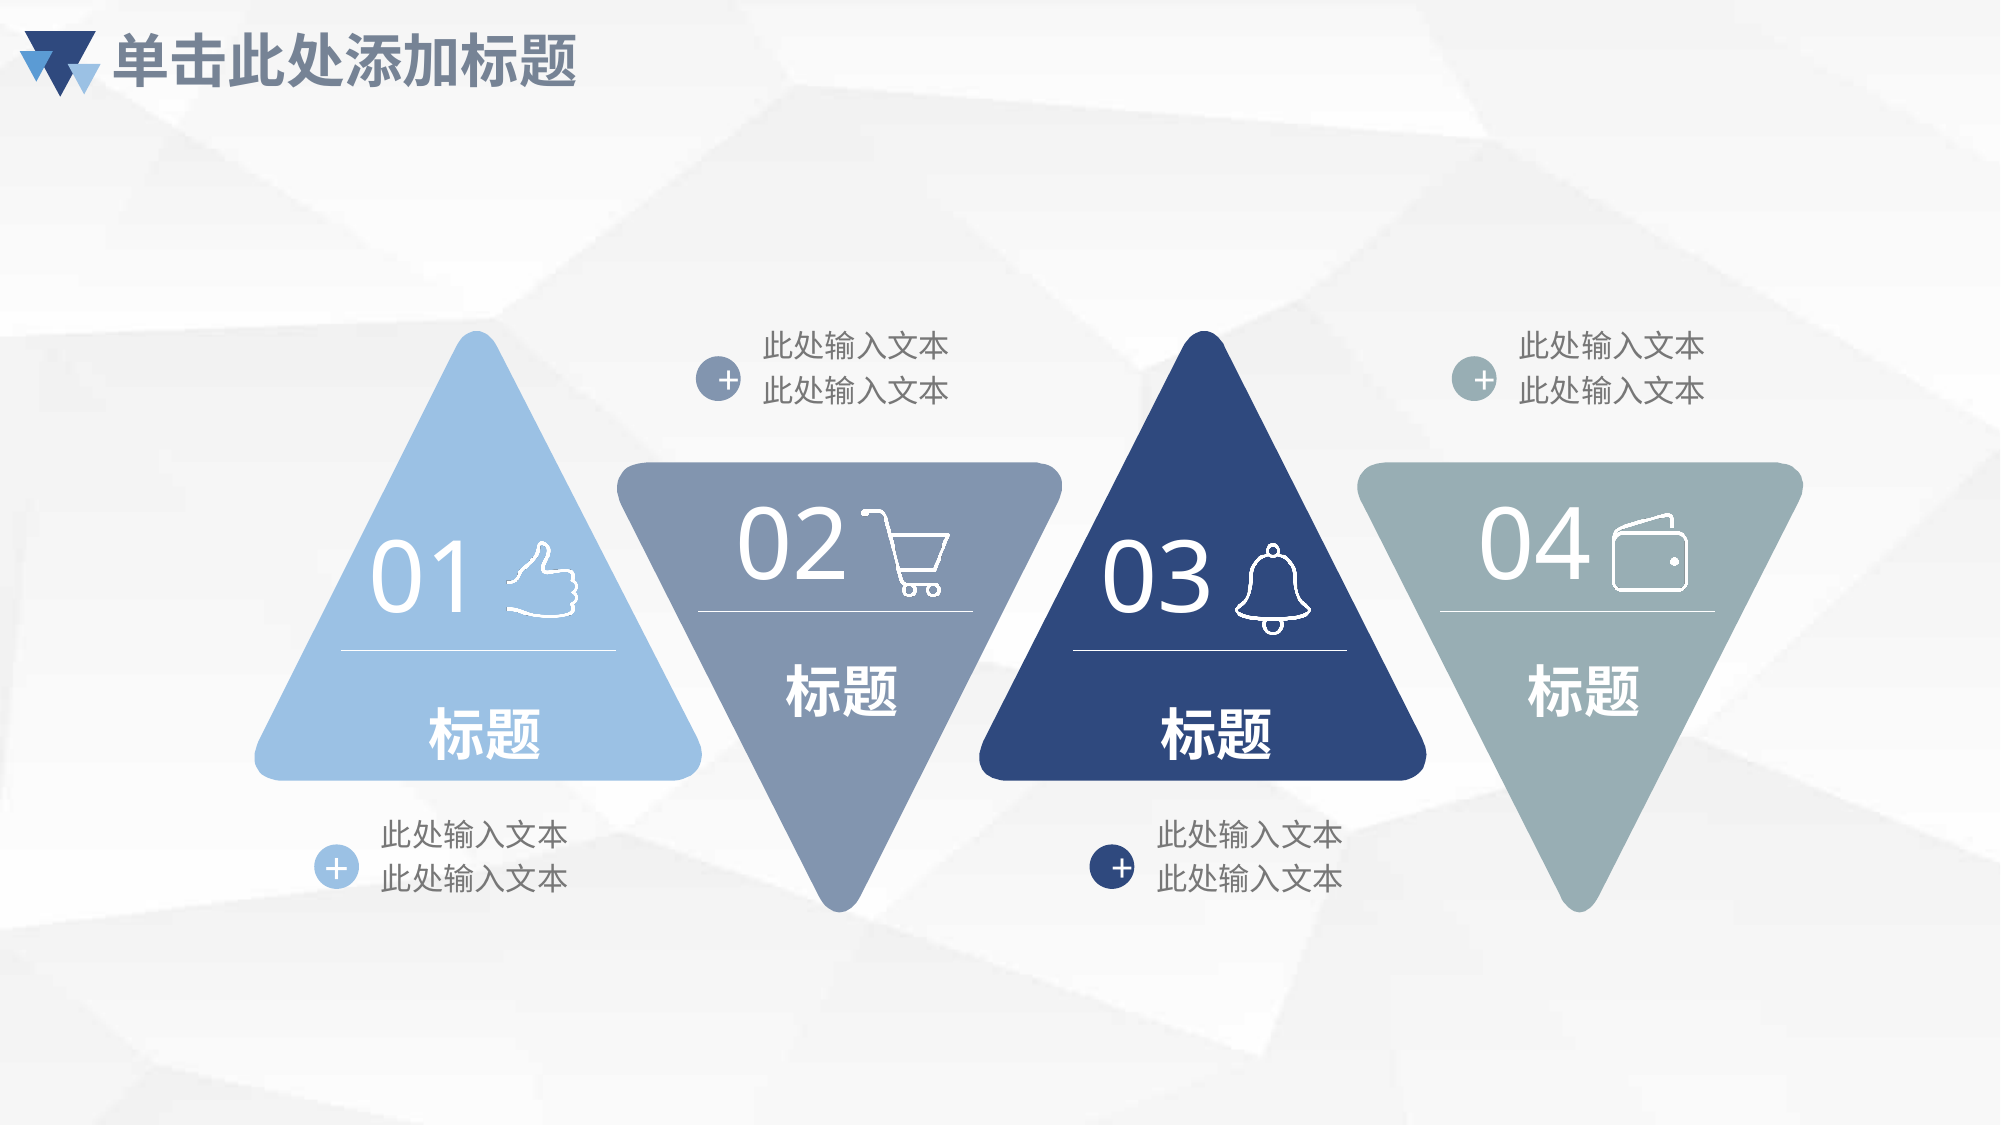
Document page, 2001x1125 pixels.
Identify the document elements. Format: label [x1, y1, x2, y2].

text_box [1357, 462, 1804, 913]
text_box [254, 330, 703, 781]
text_box [695, 311, 974, 421]
text_box [314, 799, 592, 910]
text_box [617, 462, 1062, 913]
text_box [1089, 799, 1367, 910]
text_box [979, 330, 1427, 781]
picture [0, 0, 2001, 1125]
text_box [1451, 311, 1729, 421]
